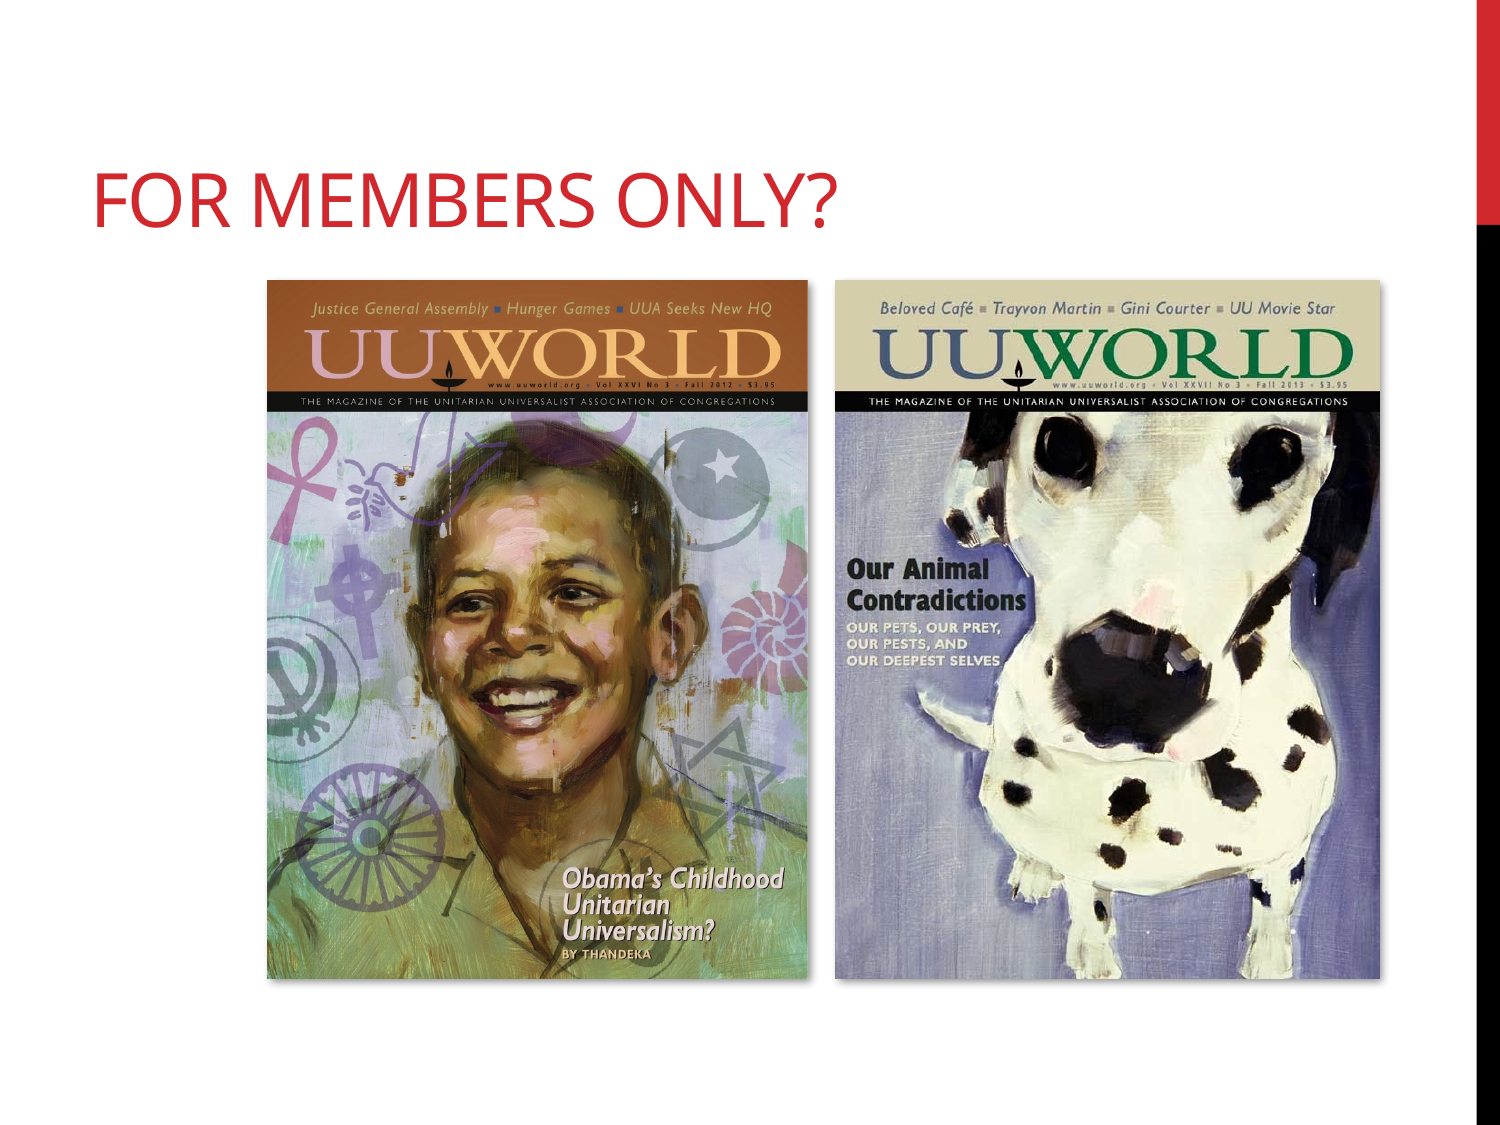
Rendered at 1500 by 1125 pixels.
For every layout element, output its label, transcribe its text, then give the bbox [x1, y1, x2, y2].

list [266, 280, 808, 979]
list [835, 280, 1380, 979]
title For members only? [75, 25, 1025, 250]
